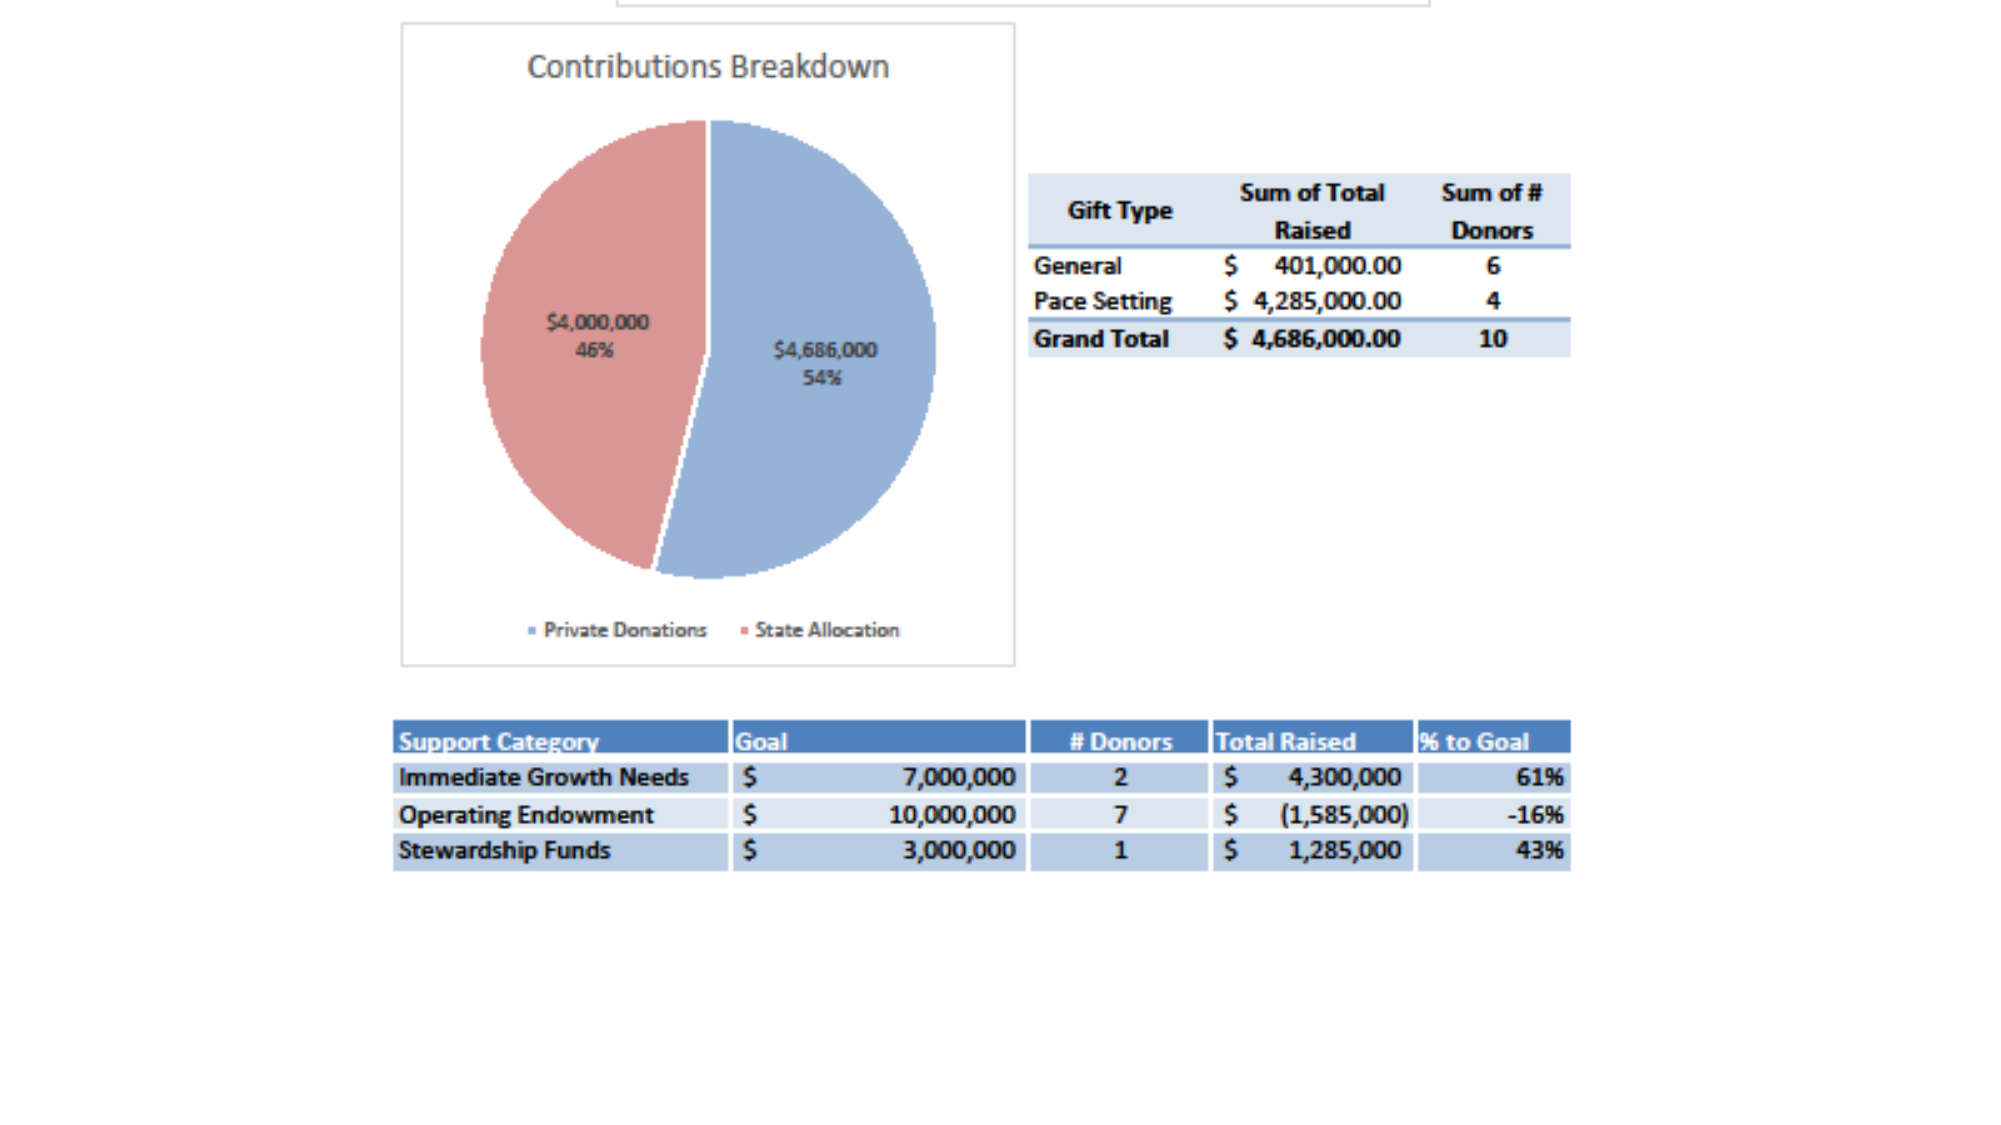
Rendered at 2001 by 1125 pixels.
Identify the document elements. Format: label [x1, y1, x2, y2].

text_box [218, 0, 1750, 1081]
